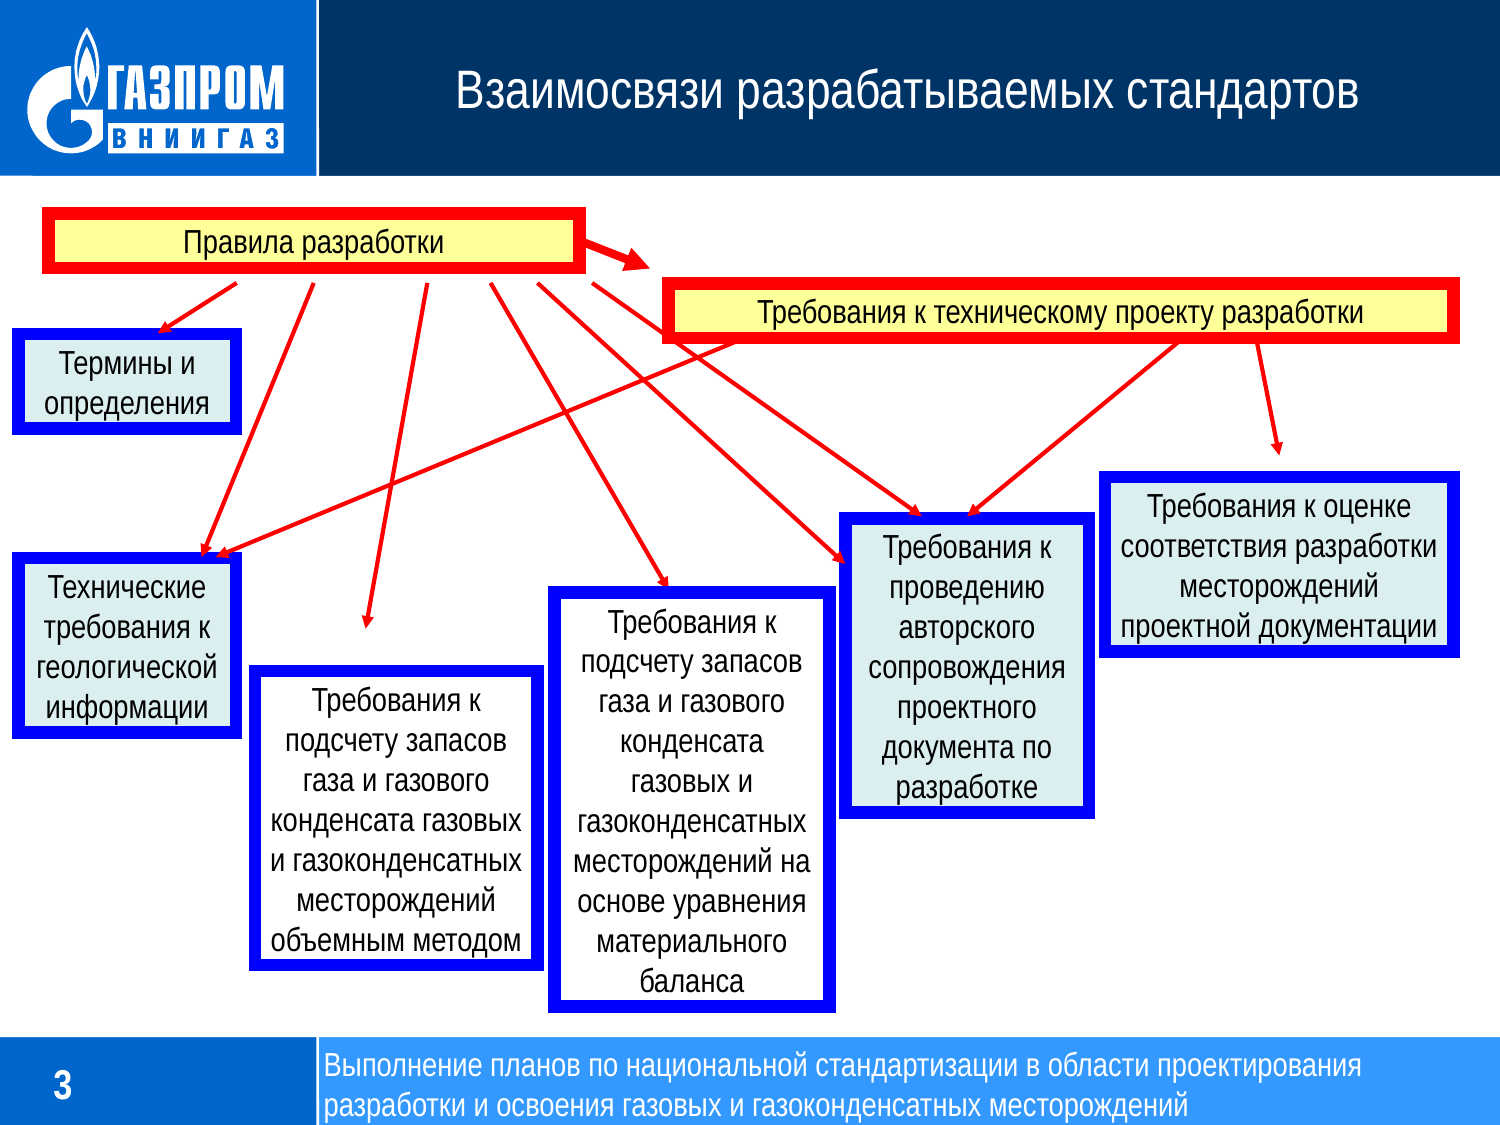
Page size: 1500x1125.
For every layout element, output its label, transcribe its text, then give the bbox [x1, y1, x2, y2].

text_box [644, 380, 846, 565]
text_box Технические требования к геологической информации [18, 558, 236, 733]
text_box Правила разработки [48, 213, 580, 268]
title Взаимосвязи разрабатываемых стандартов [317, 0, 1500, 181]
text_box Требования к подсчету запасов газа и газового конденсата газовых и газоконденсатных месторождений на основе уравнения материального баланса [554, 592, 830, 1007]
text_box [1256, 338, 1283, 456]
text_box Требования к подсчету запасов газа и газового конденсата газовых и газоконденсатных месторождений объемным методом [255, 670, 538, 966]
text_box [200, 282, 314, 558]
text_box Требования к оценке соответствия разработки месторождений проектной документации [1105, 476, 1454, 652]
text_box [967, 338, 1183, 517]
slide_number 3 [0, 1043, 126, 1123]
footer Выполнение планов по национальной стандартизации в области проектирования разработки и освоения газовых и газоконденсатных месторождений [323, 1043, 1463, 1123]
text_box Требования к проведению авторского сопровождения проектного документа по разработке [845, 518, 1090, 813]
text_box [157, 282, 237, 334]
text_box Требования к техническому проекту разработки [668, 283, 1454, 338]
text_box [490, 282, 669, 590]
text_box [592, 282, 922, 517]
text_box [361, 282, 428, 629]
text_box Термины и определения [18, 333, 236, 429]
text_box [215, 484, 391, 559]
text_box [579, 240, 650, 270]
